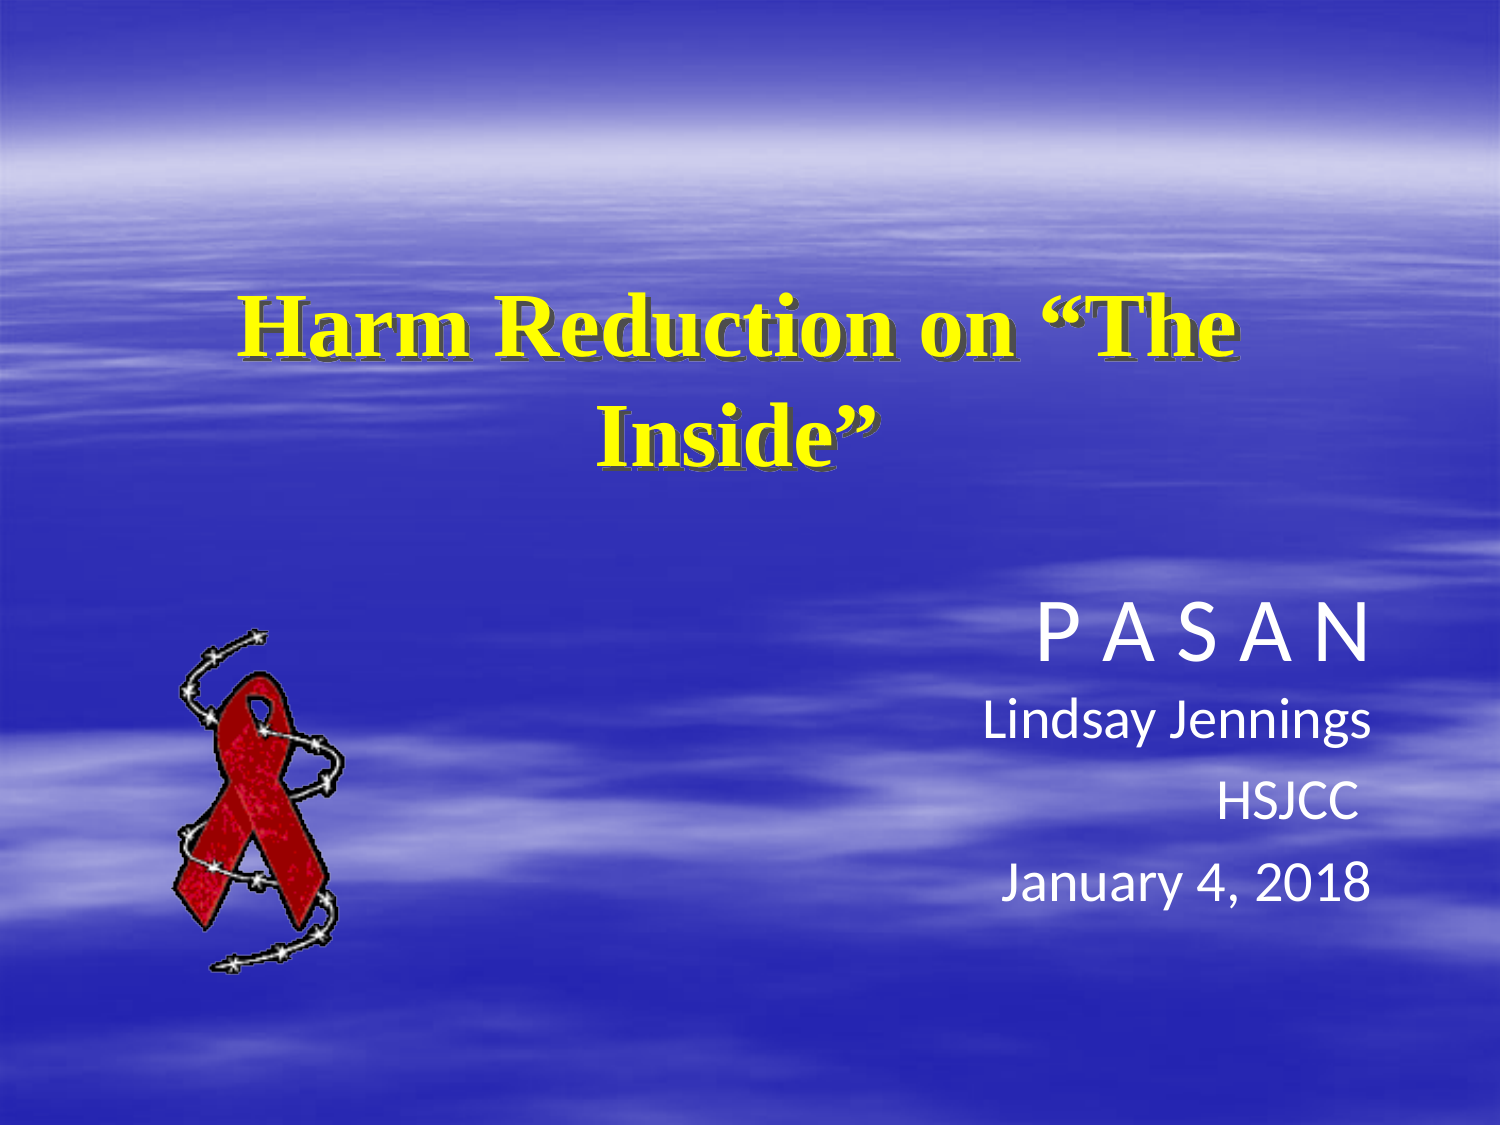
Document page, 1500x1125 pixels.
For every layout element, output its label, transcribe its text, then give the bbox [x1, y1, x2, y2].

subtitle P A S A N Lindsay Jennings HSJCC January 4, 2018 [462, 562, 1388, 1051]
title Harm Reduction on “The Inside” [99, 199, 1376, 551]
picture [149, 612, 352, 994]
